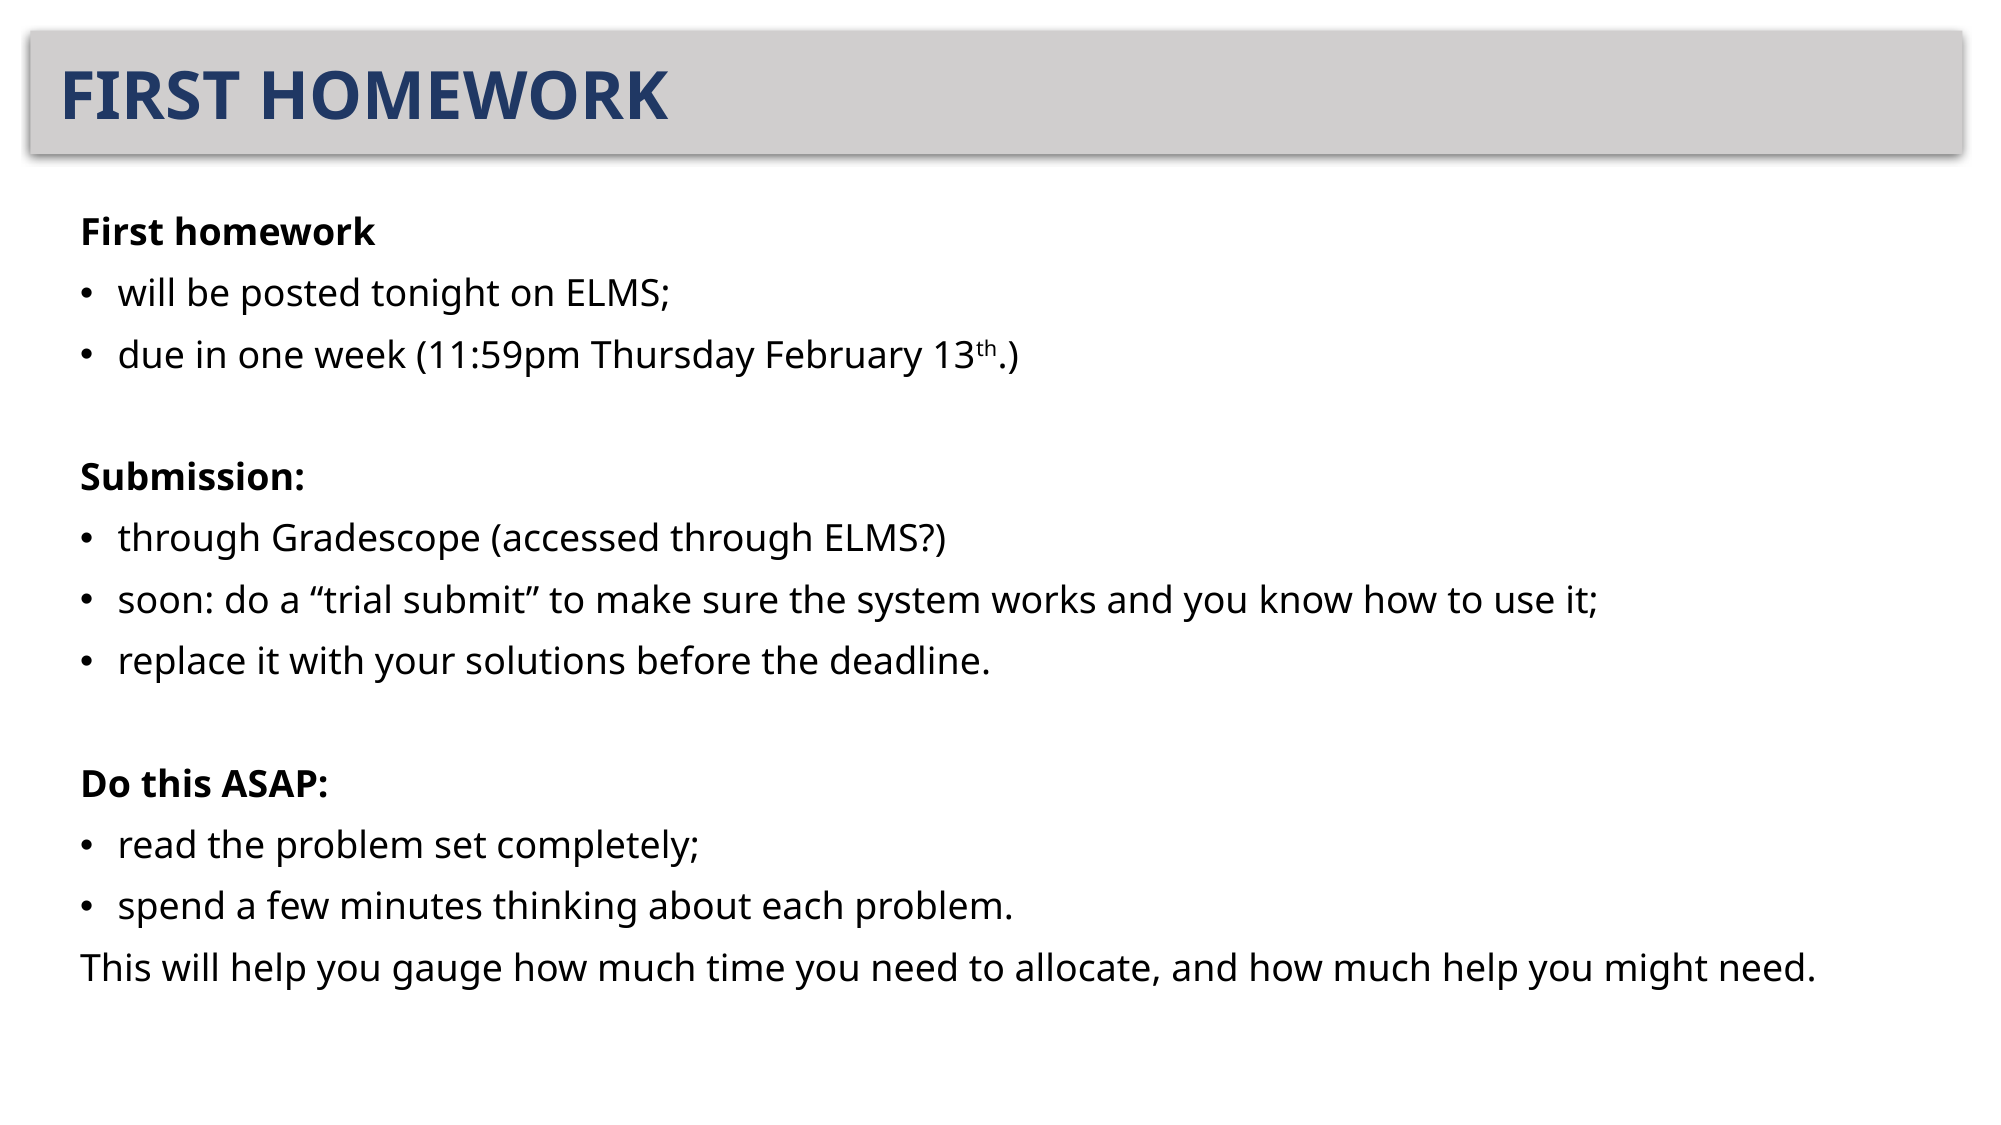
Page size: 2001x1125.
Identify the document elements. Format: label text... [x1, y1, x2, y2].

text_box [30, 30, 1963, 155]
list First homework will be posted tonight on ELMS; due in one week (11:59pm Thursday February 13th.) Submission: through Gradescope (accessed through ELMS?) soon: do a “trial submit” to make sure the system works and you know how to use it; replace it with your solutions before the deadline. Do this ASAP: read the problem set completely; spend a few minutes thinking about each problem. This will help you gauge how much time you need to allocate, and how much help you might need. [65, 205, 1909, 1084]
title FIRST HOMEWORK [44, 41, 1970, 155]
